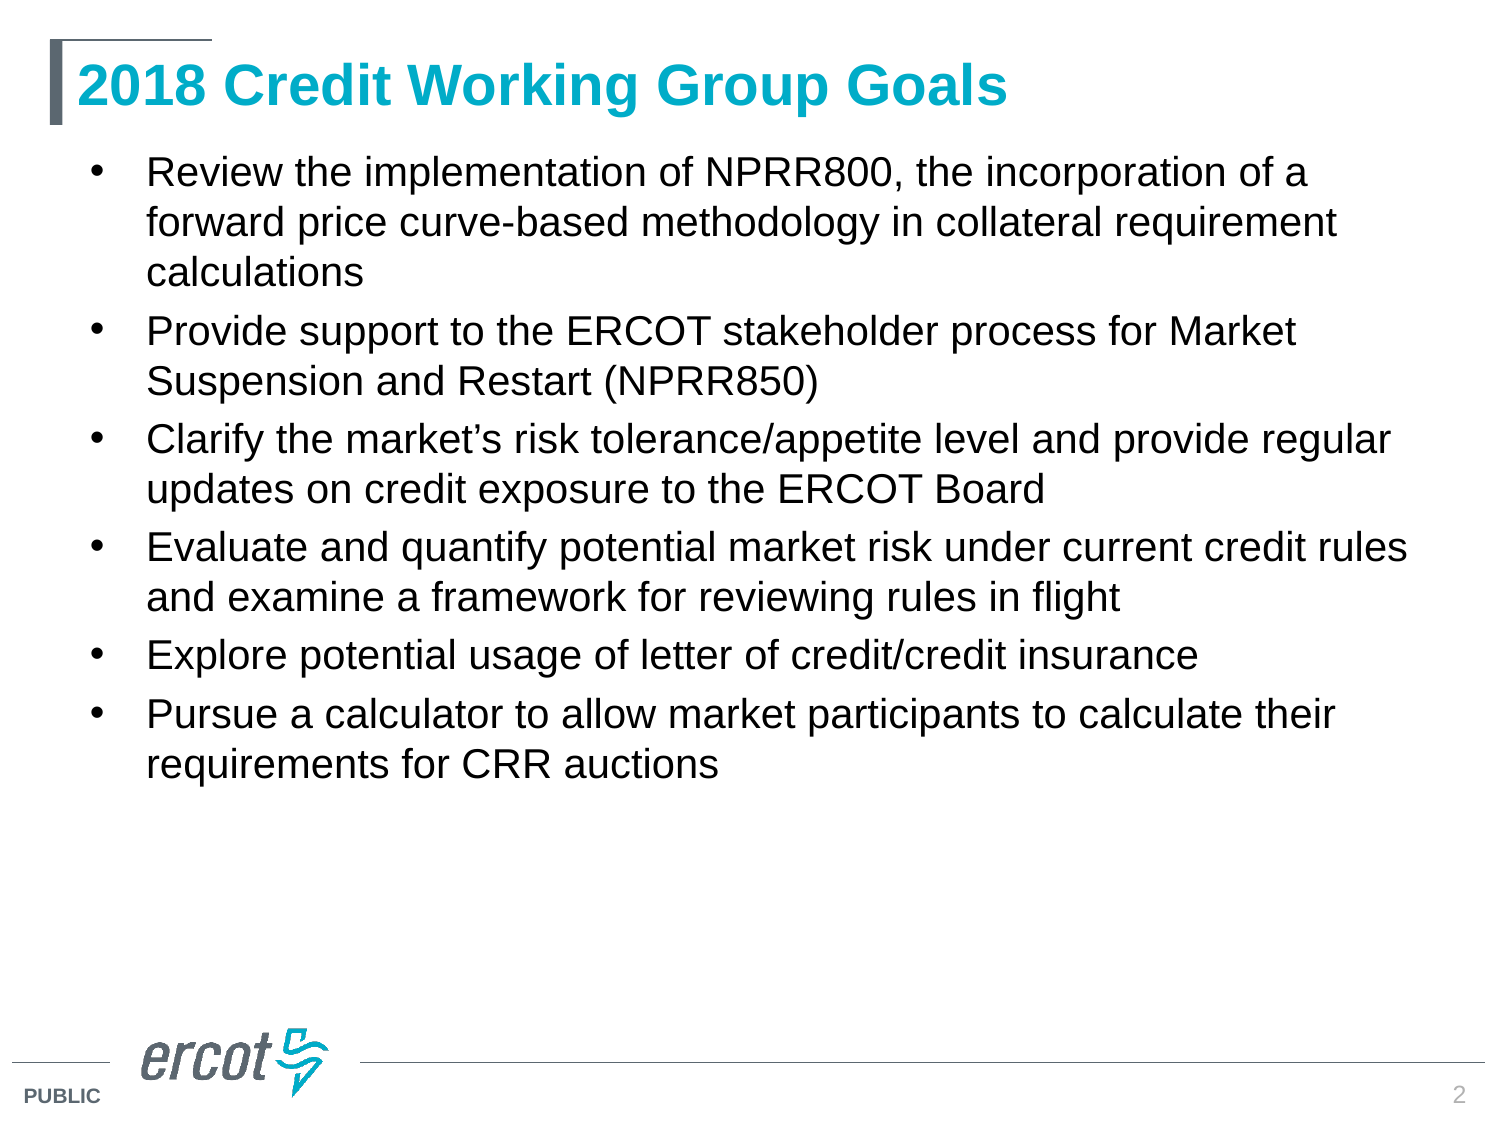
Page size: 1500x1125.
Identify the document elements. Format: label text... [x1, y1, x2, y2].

list Review the implementation of NPRR800, the incorporation of a forward price curve-based methodology in collateral requirement calculations Provide support to the ERCOT stakeholder process for Market Suspension and Restart (NPRR850) Clarify the market’s risk tolerance/appetite level and provide regular updates on credit exposure to the ERCOT Board Evaluate and quantify potential market risk under current credit rules and examine a framework for reviewing rules in flight Explore potential usage of letter of credit/credit insurance Pursue a calculator to allow market participants to calculate their requirements for CRR auctions [75, 137, 1425, 1005]
picture [137, 1024, 332, 1100]
slide_number 2 [1437, 1076, 1475, 1112]
title 2018 Credit Working Group Goals [62, 39, 1450, 228]
